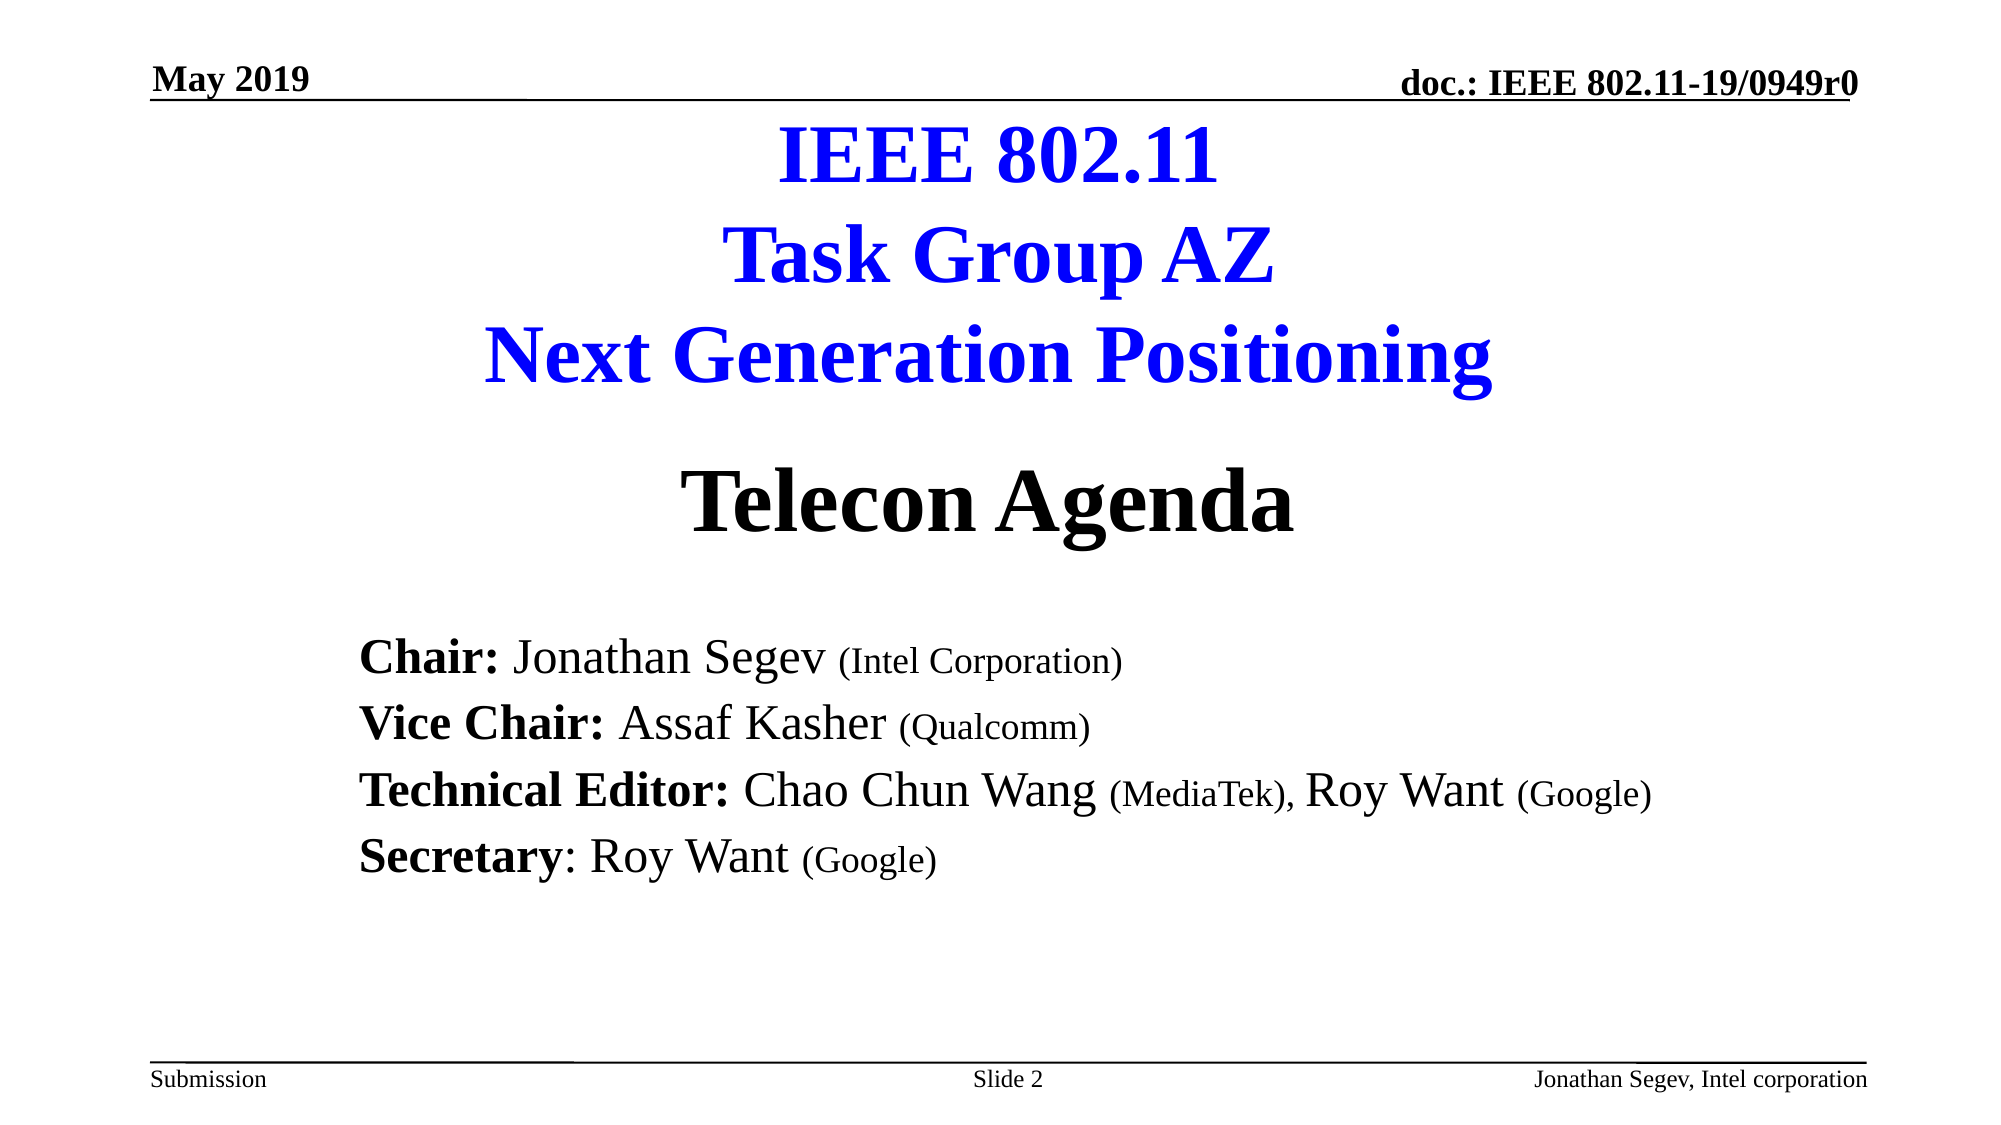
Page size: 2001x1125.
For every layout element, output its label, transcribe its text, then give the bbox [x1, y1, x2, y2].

slide_number Slide 2 [950, 1061, 1067, 1123]
title IEEE 802.11 Task Group AZ Next Generation Positioning [149, 112, 1850, 386]
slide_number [152, 54, 563, 100]
footer Jonathan Segev, Intel corporation [1171, 1061, 1869, 1093]
list Telecon Agenda Chair: Jonathan Segev (Intel Corporation) Vice Chair: Assaf Kasher (Qualcomm) Technical Editor: Chao Chun Wang (MediaTek), Roy Want (Google) Secretary: Roy Want (Google) [149, 444, 1850, 1000]
